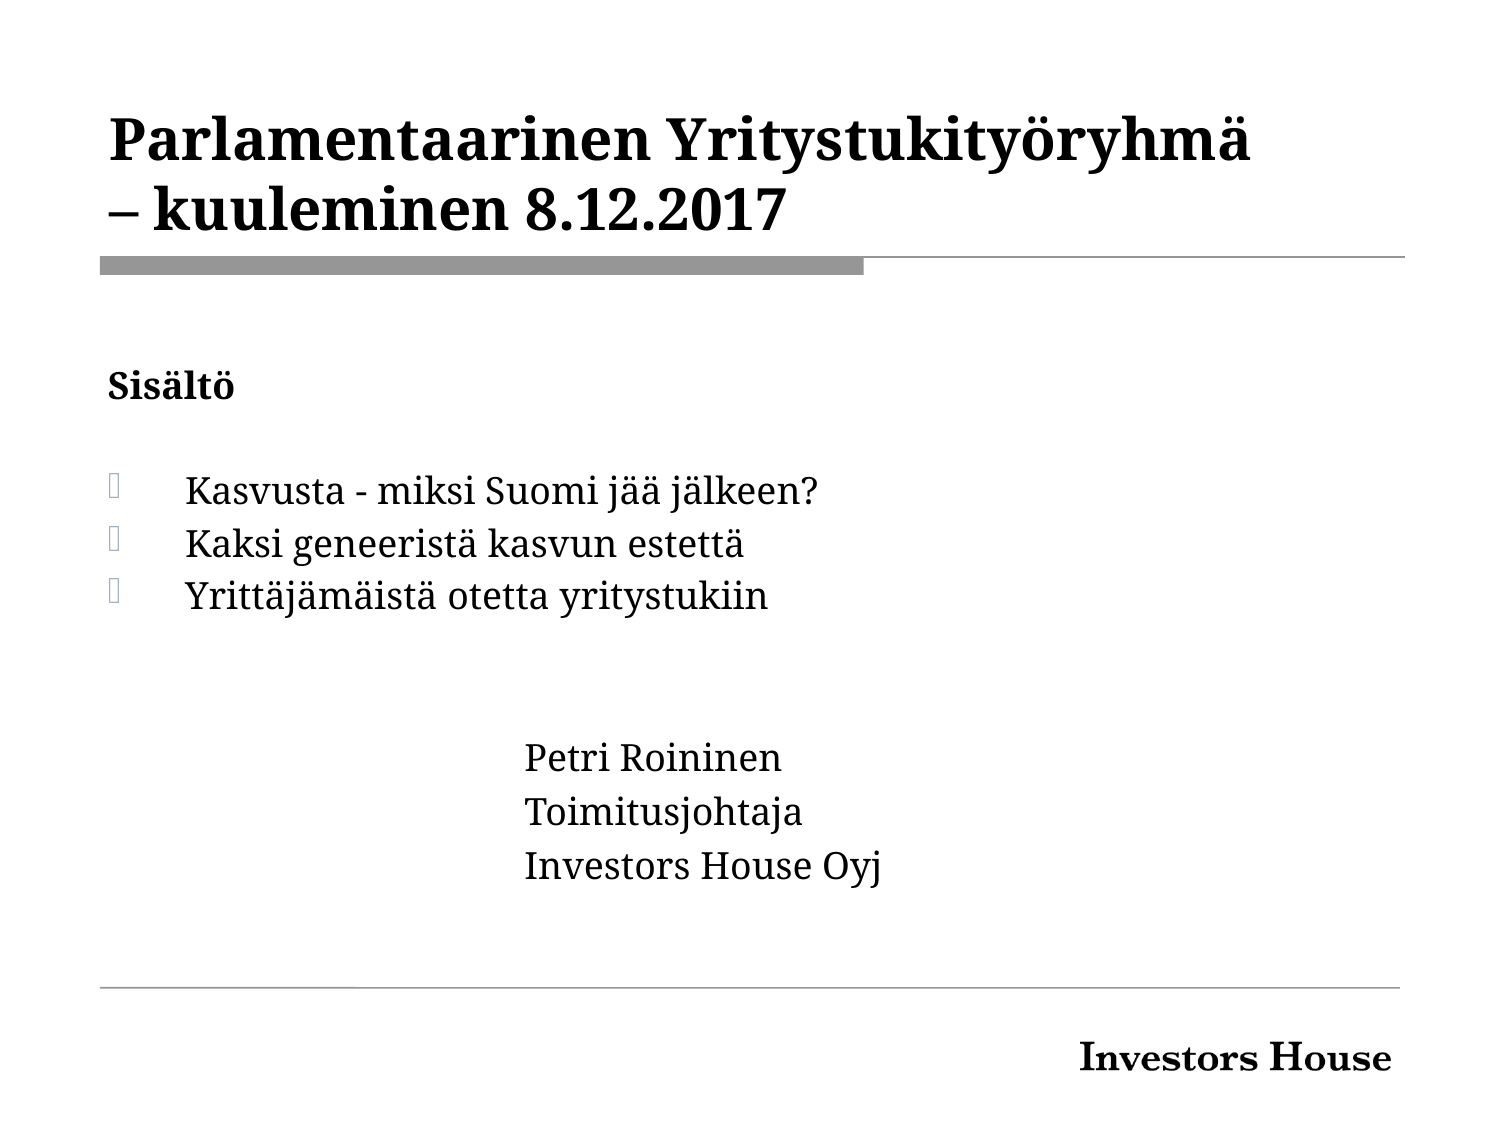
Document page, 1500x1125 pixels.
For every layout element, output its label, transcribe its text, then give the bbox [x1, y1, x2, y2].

picture [1080, 1041, 1391, 1071]
list Sisältö Kasvusta - miksi Suomi jää jälkeen? Kaksi geneeristä kasvun estettä Yrittäjämäistä otetta yritystukiin Petri Roininen Toimitusjohtaja Investors House Oyj [92, 287, 1406, 988]
title Parlamentaarinen Yritystukityöryhmä – kuuleminen 8.12.2017 [94, 50, 1407, 250]
